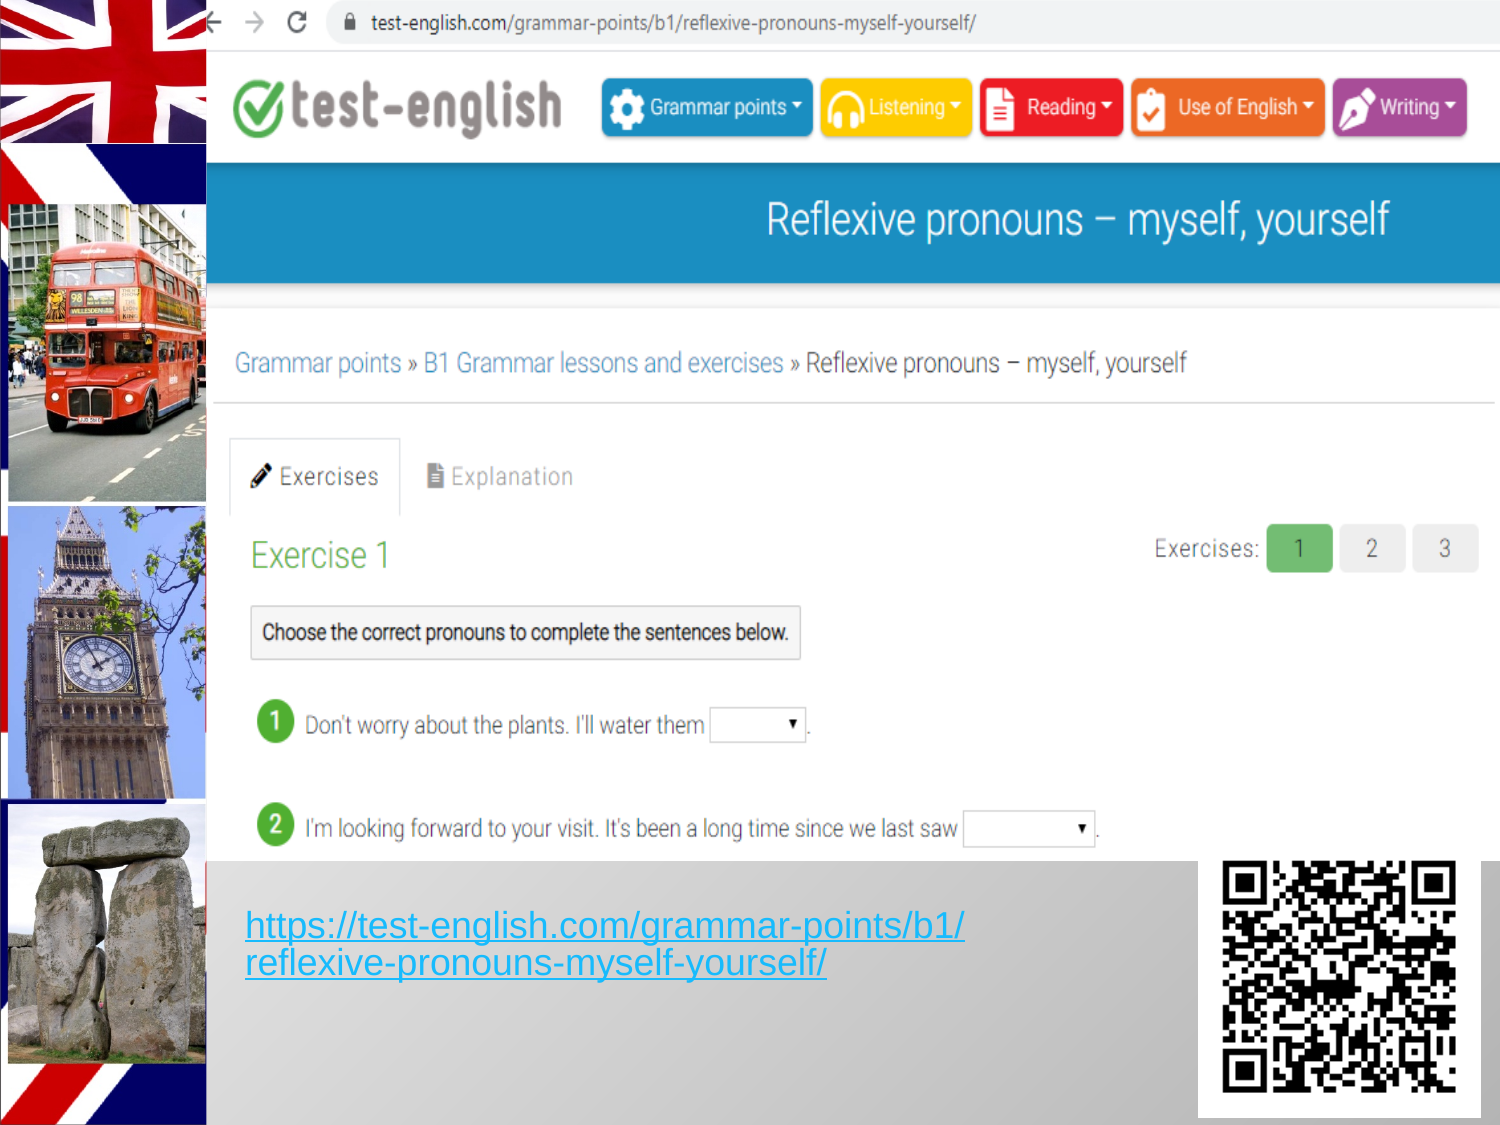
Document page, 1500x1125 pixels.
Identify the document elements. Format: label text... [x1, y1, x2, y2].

text_box https://test-english.com/grammar-points/b1/reflexive-pronouns-myself-yourself/ [230, 893, 981, 953]
picture [0, 0, 1500, 1125]
